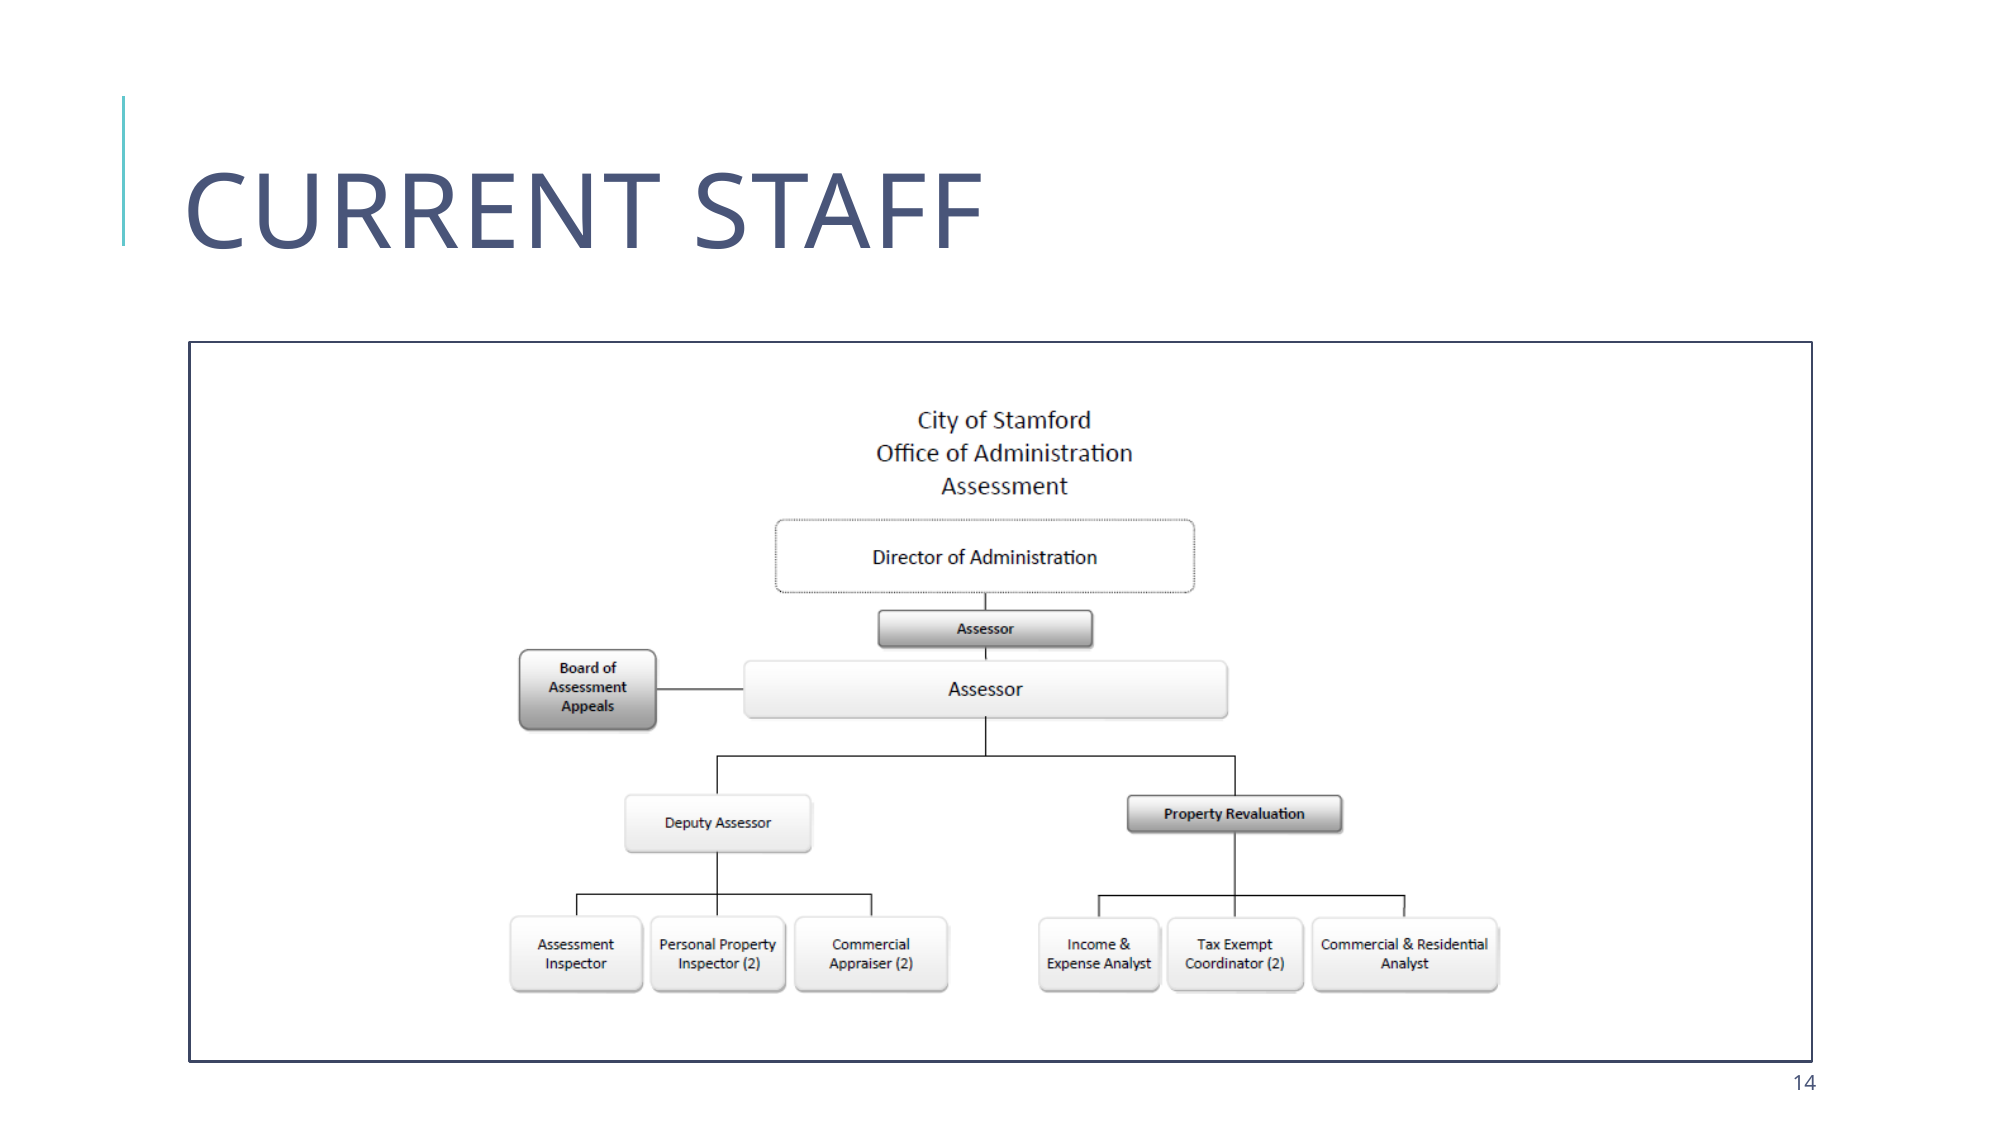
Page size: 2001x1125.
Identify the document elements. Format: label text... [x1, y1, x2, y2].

title Current Staff [168, 96, 1763, 342]
slide_number 13 [1777, 1061, 1938, 1107]
text_box [188, 341, 1813, 1063]
picture [484, 350, 1517, 1056]
